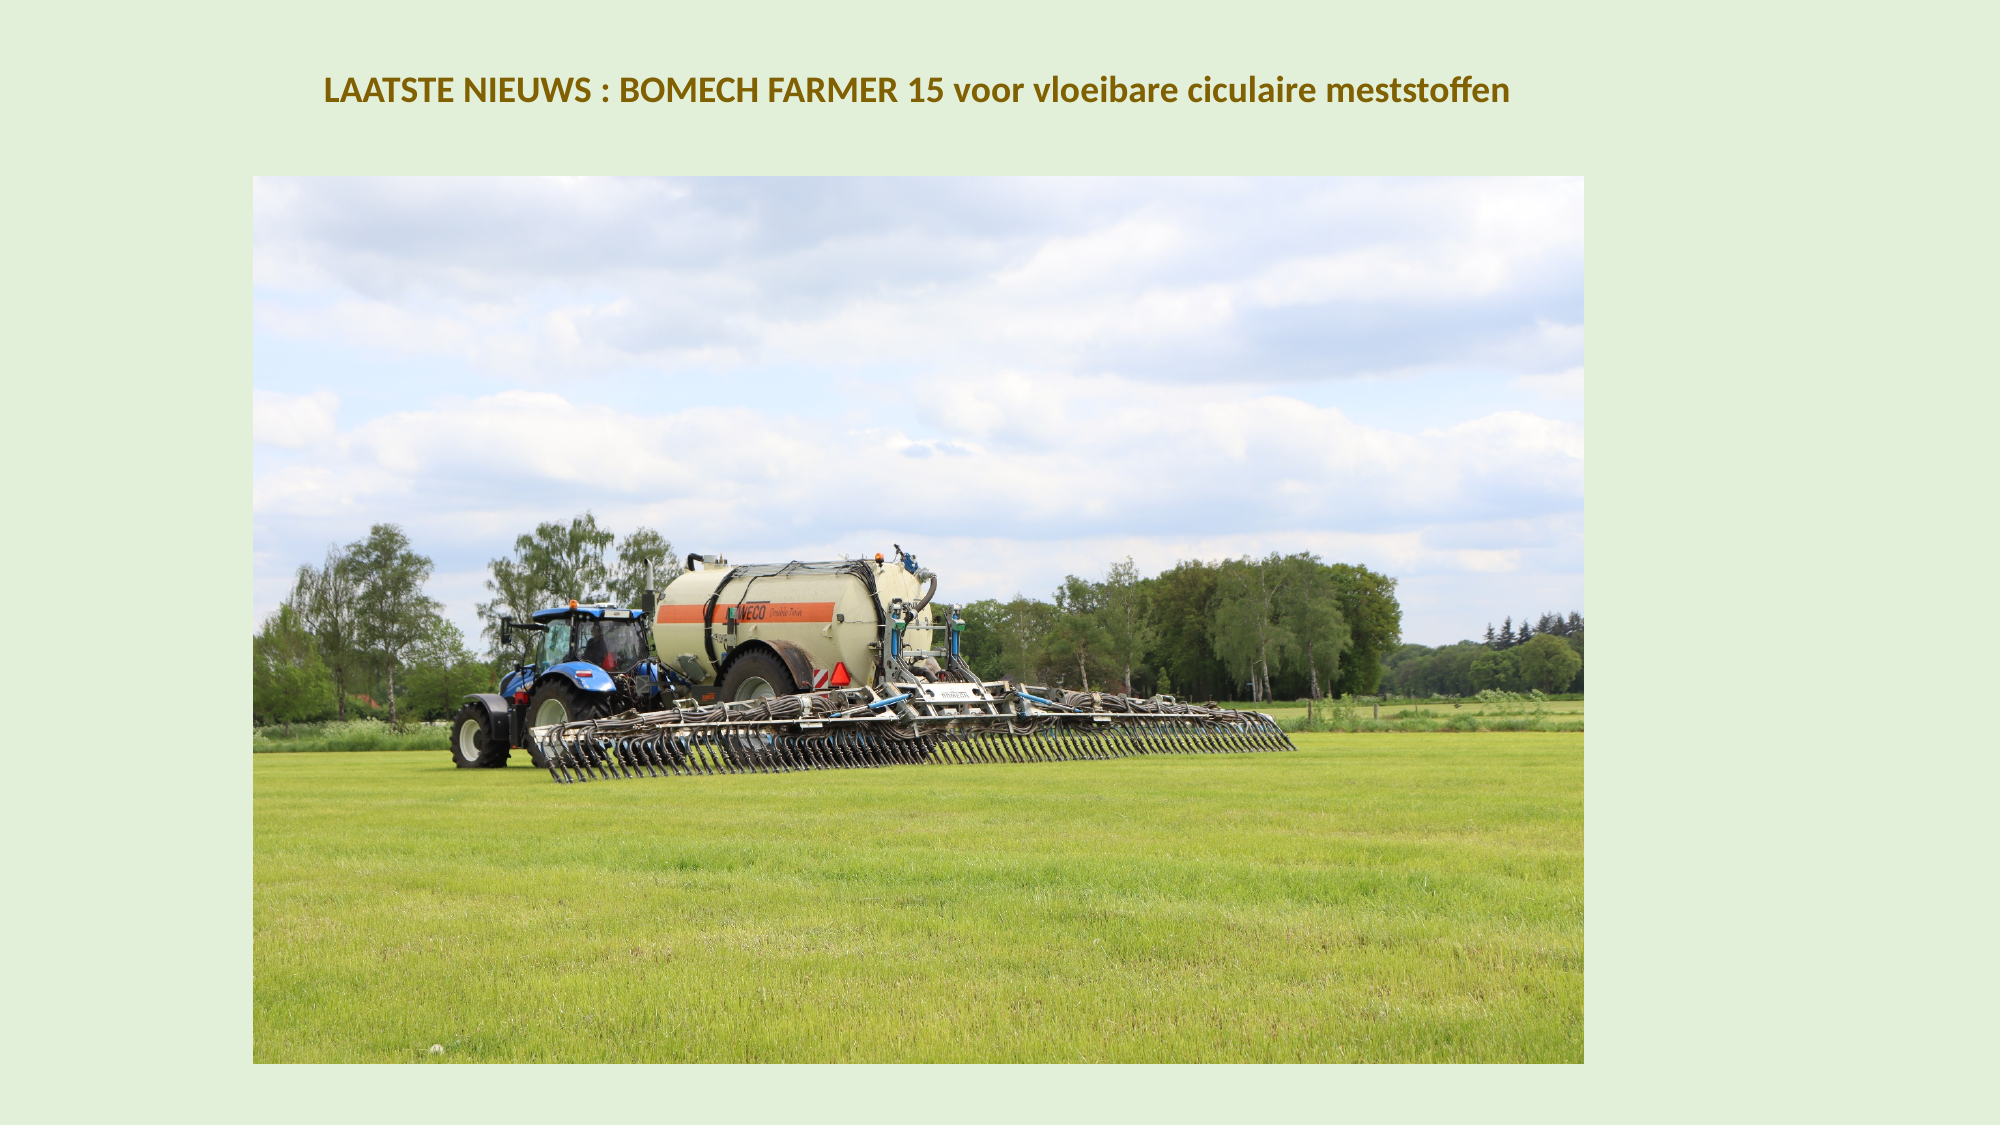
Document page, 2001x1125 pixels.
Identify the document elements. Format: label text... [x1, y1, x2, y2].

text_box LAATSTE NIEUWS : BOMECH FARMER 15 voor vloeibare ciculaire meststoffen [309, 57, 1551, 117]
picture [253, 176, 1584, 1064]
